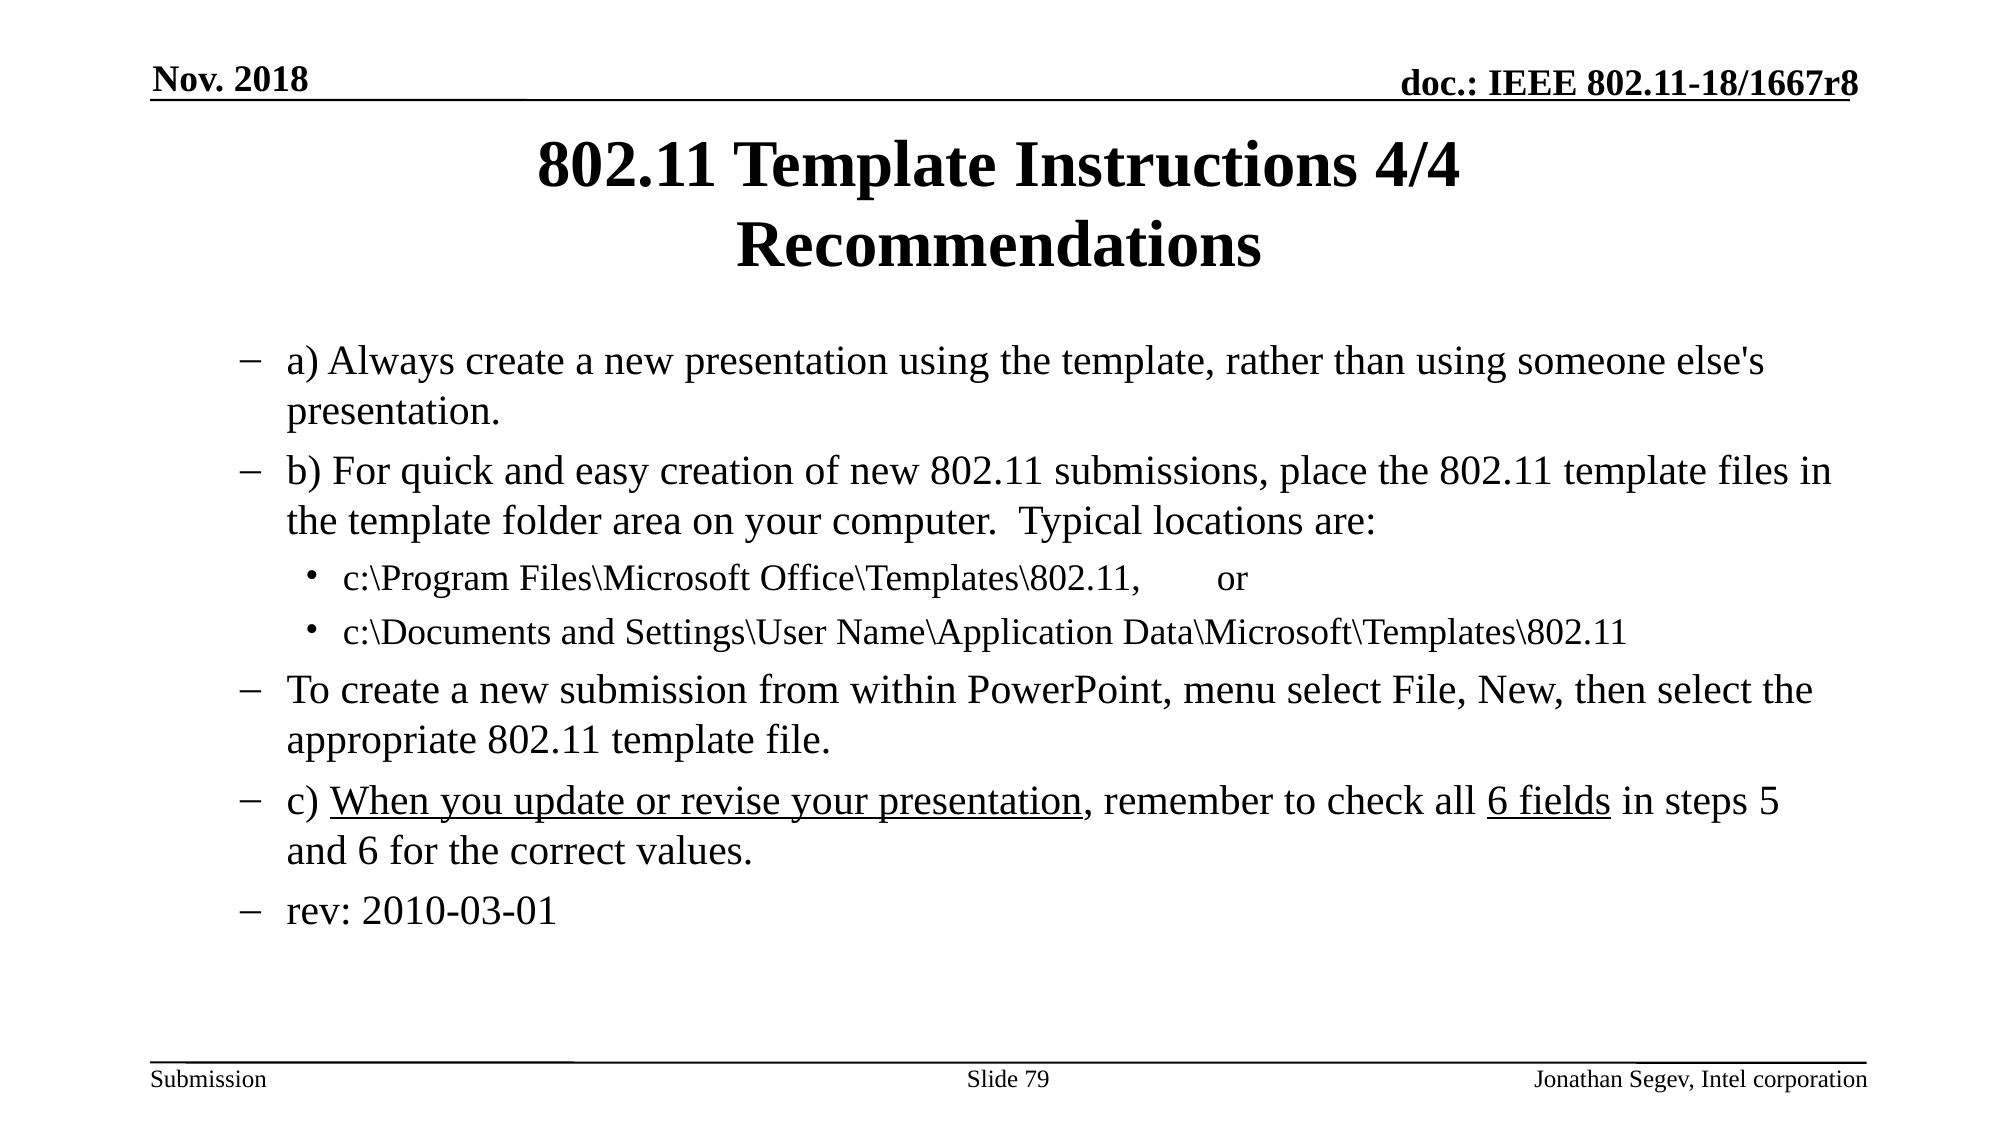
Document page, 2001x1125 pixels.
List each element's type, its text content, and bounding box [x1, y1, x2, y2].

footer Jonathan Segev, Intel corporation [1171, 1061, 1869, 1093]
title 802.11 Template Instructions 4/4 Recommendations [149, 112, 1850, 288]
list a) Always create a new presentation using the template, rather than using someone else's presentation. b) For quick and easy creation of new 802.11 submissions, place the 802.11 template files in the template folder area on your computer. Typical locations are: c:\Program Files\Microsoft Office\Templates\802.11, or c:\Documents and Settings\User Name\Application Data\Microsoft\Templates\802.11 To create a new submission from within PowerPoint, menu select File, New, then select the appropriate 802.11 template file. c) When you update or revise your presentation, remember to check all 6 fields in steps 5 and 6 for the correct values. rev: 2010-03-01 [149, 324, 1850, 1000]
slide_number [152, 54, 563, 100]
slide_number Slide 79 [950, 1061, 1067, 1123]
